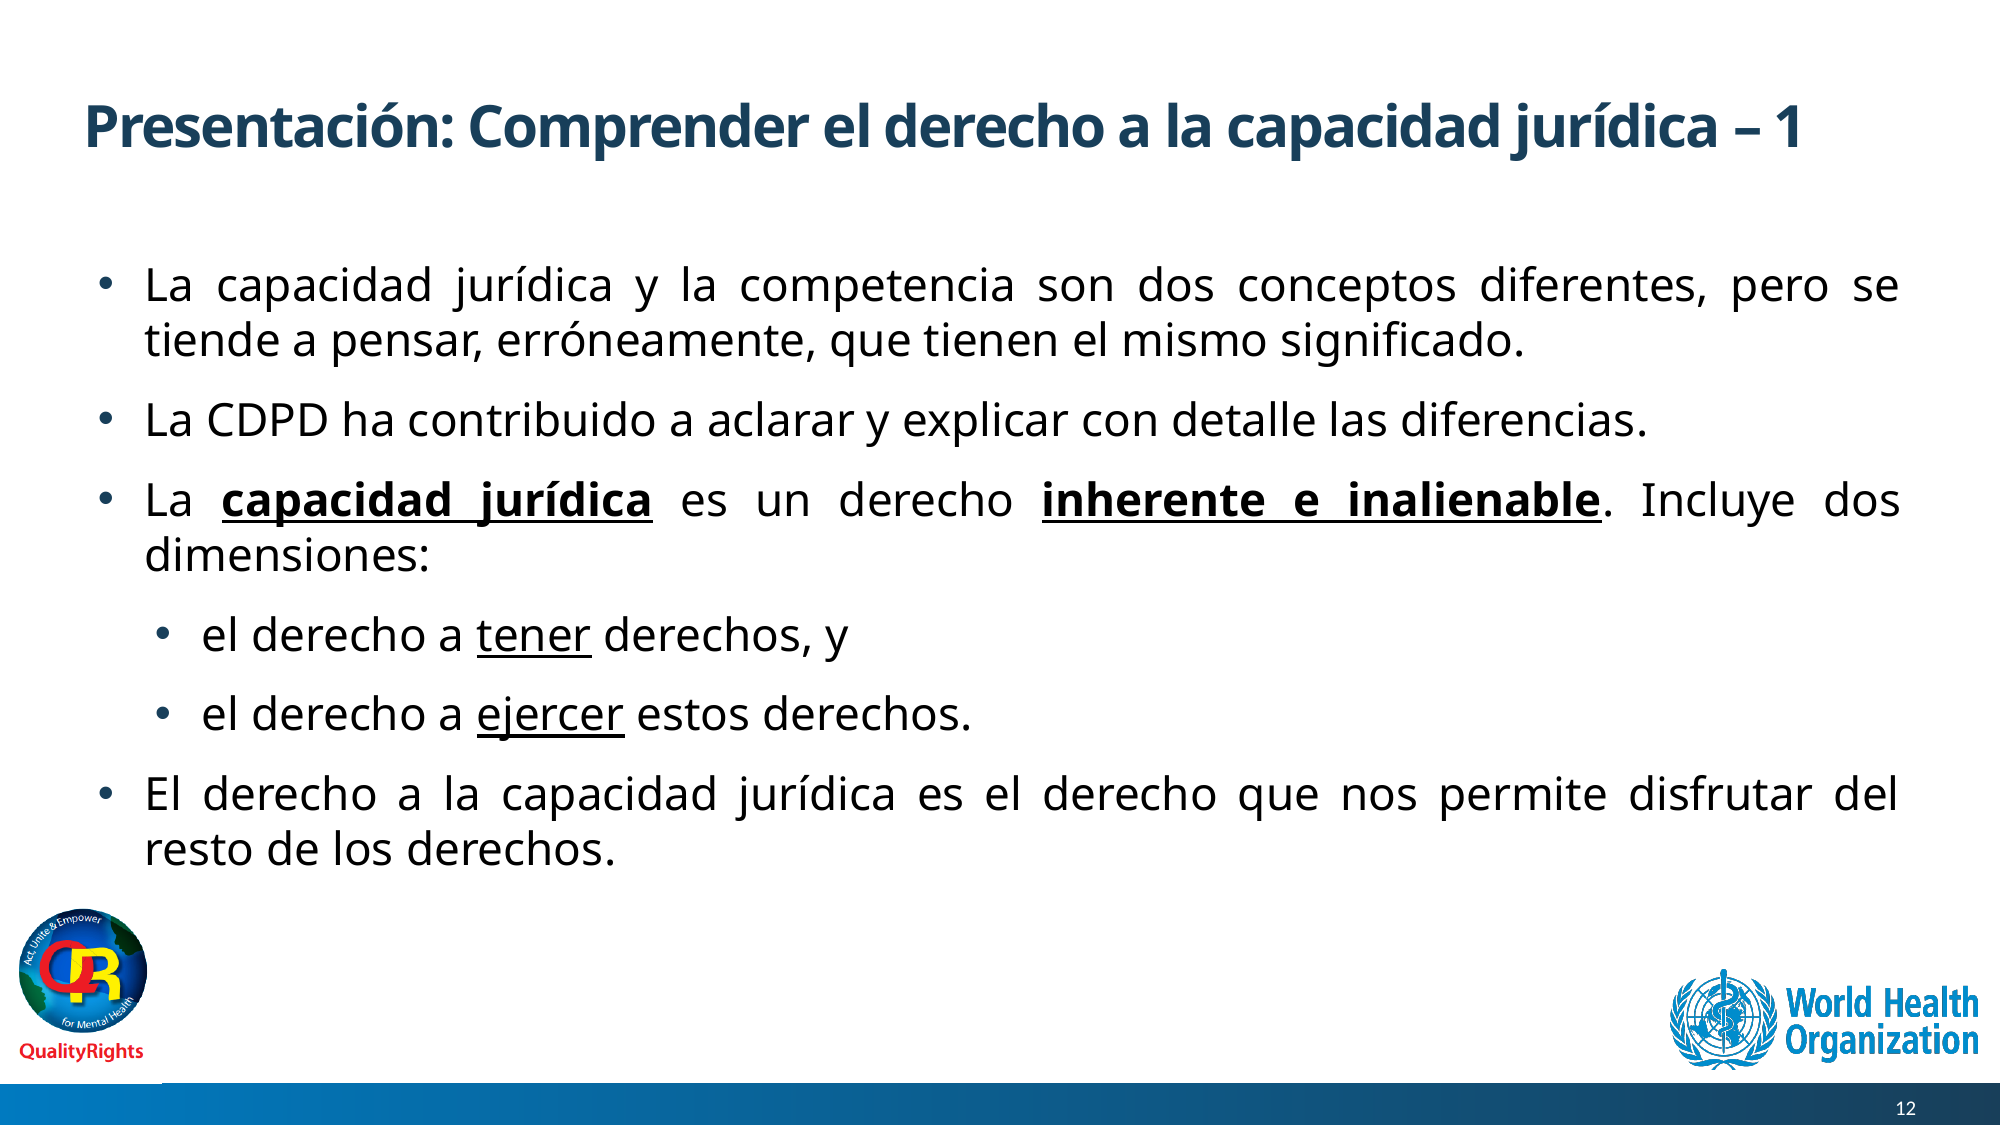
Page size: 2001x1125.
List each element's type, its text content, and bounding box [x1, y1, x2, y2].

picture [0, 891, 162, 1084]
title Presentación: Comprender el derecho a la capacidad jurídica – 1 [69, 83, 1848, 177]
picture [1711, 1031, 1722, 1038]
picture [1704, 1004, 1712, 1015]
picture [1711, 995, 1721, 1004]
picture [1958, 1000, 1962, 1012]
picture [1747, 992, 1758, 1016]
picture [1692, 1031, 1700, 1042]
picture [1744, 1003, 1751, 1016]
picture [1738, 1019, 1744, 1030]
picture [1701, 1042, 1722, 1054]
list La capacidad jurídica y la competencia son dos conceptos diferentes, pero se tiende a pensar, erróneamente, que tienen el mismo significado. La CDPD ha contribuido a aclarar y explicar con detalle las diferencias. La capacidad jurídica es un derecho inherente e inalienable. Incluye dos dimensiones: el derecho a tener derechos, y el derecho a ejercer estos derechos. El derecho a la capacidad jurídica es el derecho que nos permite disfrutar del resto de los derechos. [83, 247, 1917, 987]
picture [1758, 1004, 1765, 1035]
picture [1747, 1019, 1758, 1041]
picture [1891, 987, 1897, 999]
picture [1725, 1042, 1747, 1054]
picture [1860, 1000, 1865, 1012]
picture [1689, 993, 1706, 1016]
picture [1698, 1047, 1750, 1060]
picture [1750, 987, 1762, 1003]
picture [1683, 987, 1697, 1047]
picture [1716, 1064, 1731, 1070]
picture [1805, 987, 1811, 1002]
picture [1821, 1000, 1826, 1012]
picture [1701, 987, 1710, 992]
picture [1732, 969, 1978, 1070]
picture [1792, 987, 1797, 1004]
picture [1670, 1030, 1715, 1070]
picture [1704, 1019, 1711, 1031]
picture [1742, 1019, 1751, 1034]
picture [1706, 1038, 1722, 1046]
picture [1670, 987, 1680, 1010]
